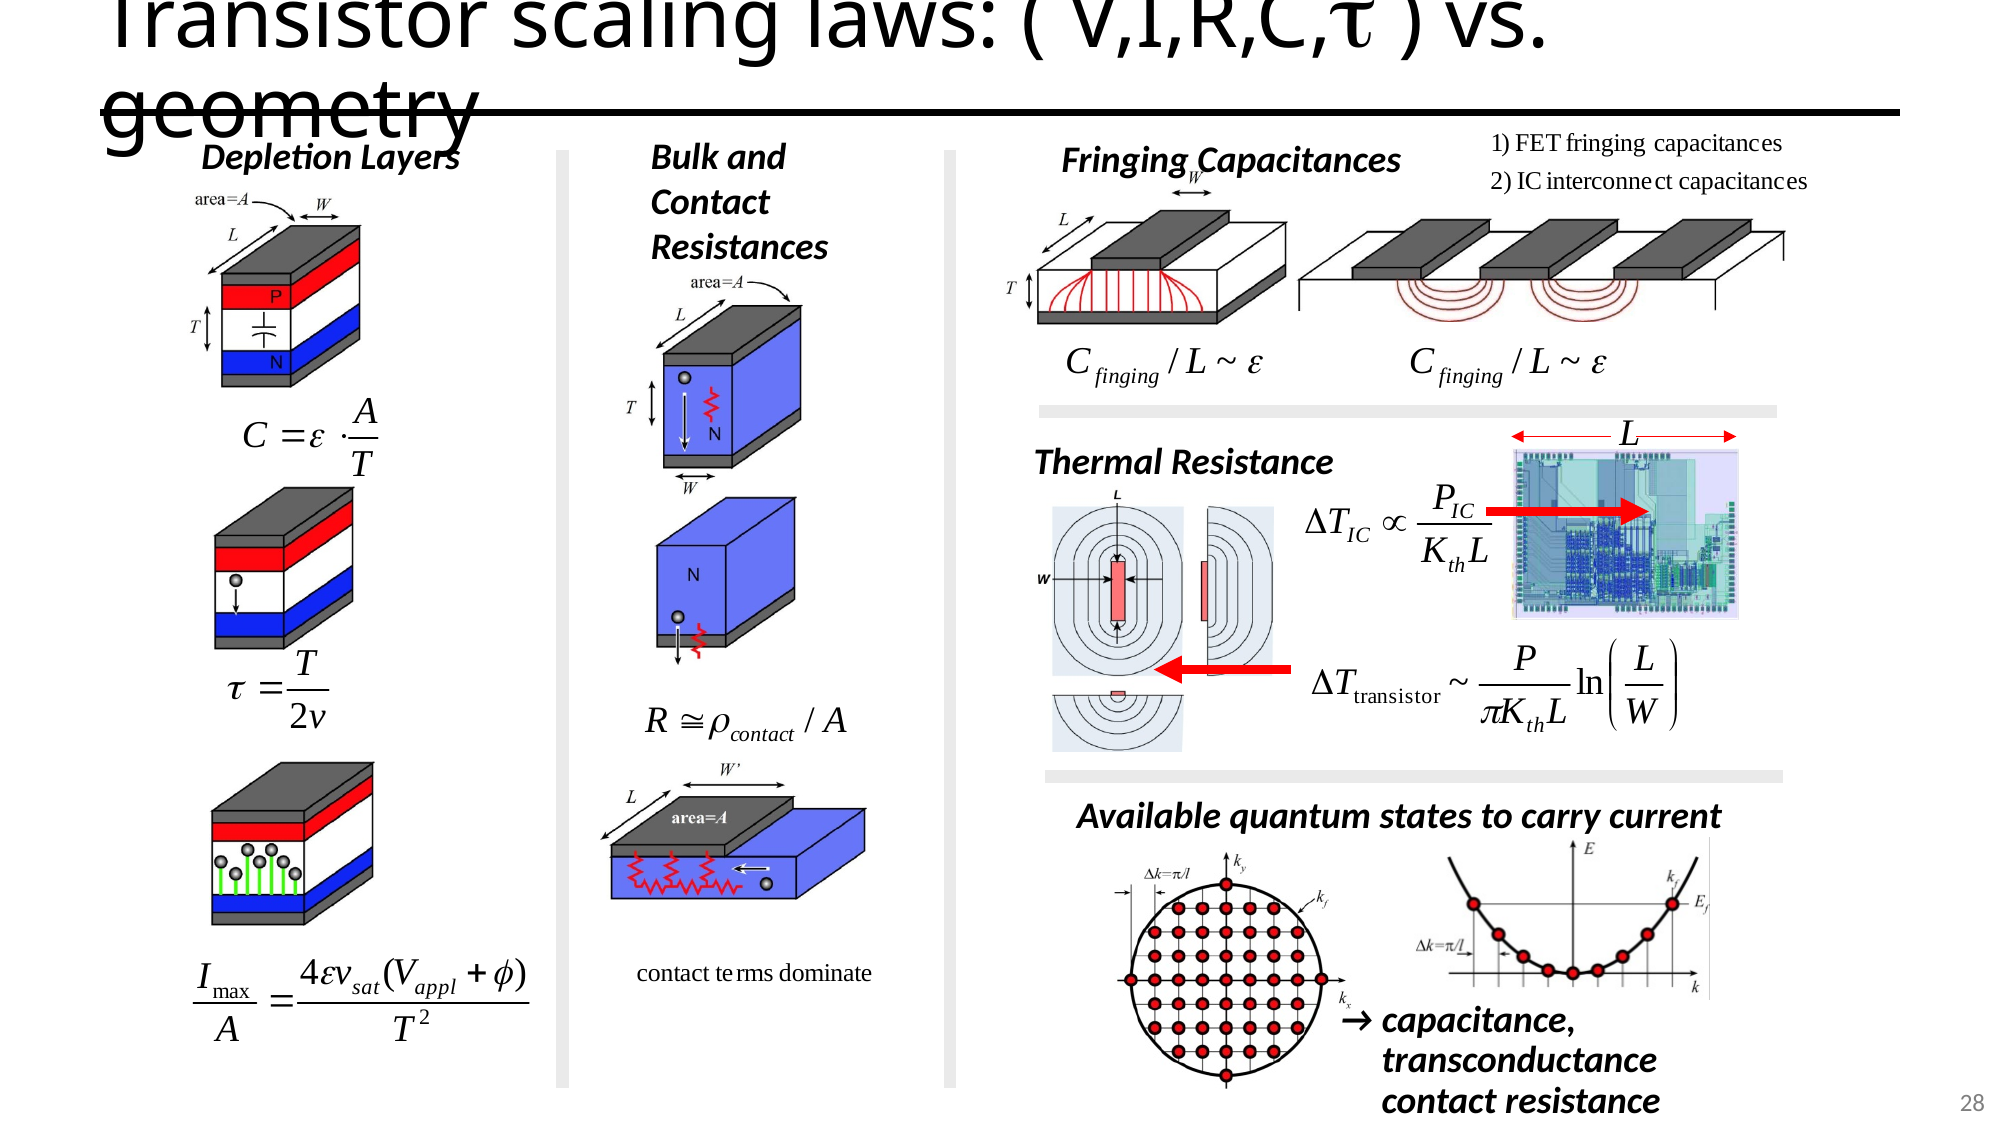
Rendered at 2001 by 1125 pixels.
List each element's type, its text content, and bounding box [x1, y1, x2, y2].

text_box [1298, 473, 1500, 581]
text_box → capacitance, transconductance contact resistance [1339, 999, 1790, 1122]
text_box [1486, 165, 1813, 201]
text_box Fringing Capacitances [1048, 128, 1487, 187]
picture [212, 620, 355, 651]
picture [1035, 486, 1275, 753]
picture [622, 269, 804, 618]
picture [1414, 837, 1711, 1001]
text_box Thermal Resistance [1020, 430, 1522, 489]
picture [187, 186, 362, 388]
picture [654, 620, 797, 667]
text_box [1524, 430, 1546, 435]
text_box Bulk and Contact Resistances [637, 124, 878, 274]
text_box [186, 948, 538, 1051]
picture [212, 486, 355, 618]
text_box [1489, 127, 1788, 163]
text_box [1060, 335, 1274, 396]
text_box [638, 694, 854, 751]
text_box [223, 659, 338, 738]
picture [1296, 218, 1787, 323]
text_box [1404, 335, 1618, 396]
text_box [1612, 410, 1648, 453]
picture [208, 761, 376, 926]
picture [1114, 849, 1353, 1090]
picture [1003, 164, 1288, 326]
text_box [1304, 631, 1689, 742]
text_box Available quantum states to carry current [1076, 796, 1727, 838]
title Transistor scaling laws: ( V,I,R,C,t ) vs. geometry [99, 26, 1951, 93]
text_box Depletion Layers [187, 124, 713, 184]
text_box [633, 957, 879, 988]
picture [599, 756, 867, 900]
picture [1511, 448, 1739, 621]
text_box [237, 387, 387, 486]
